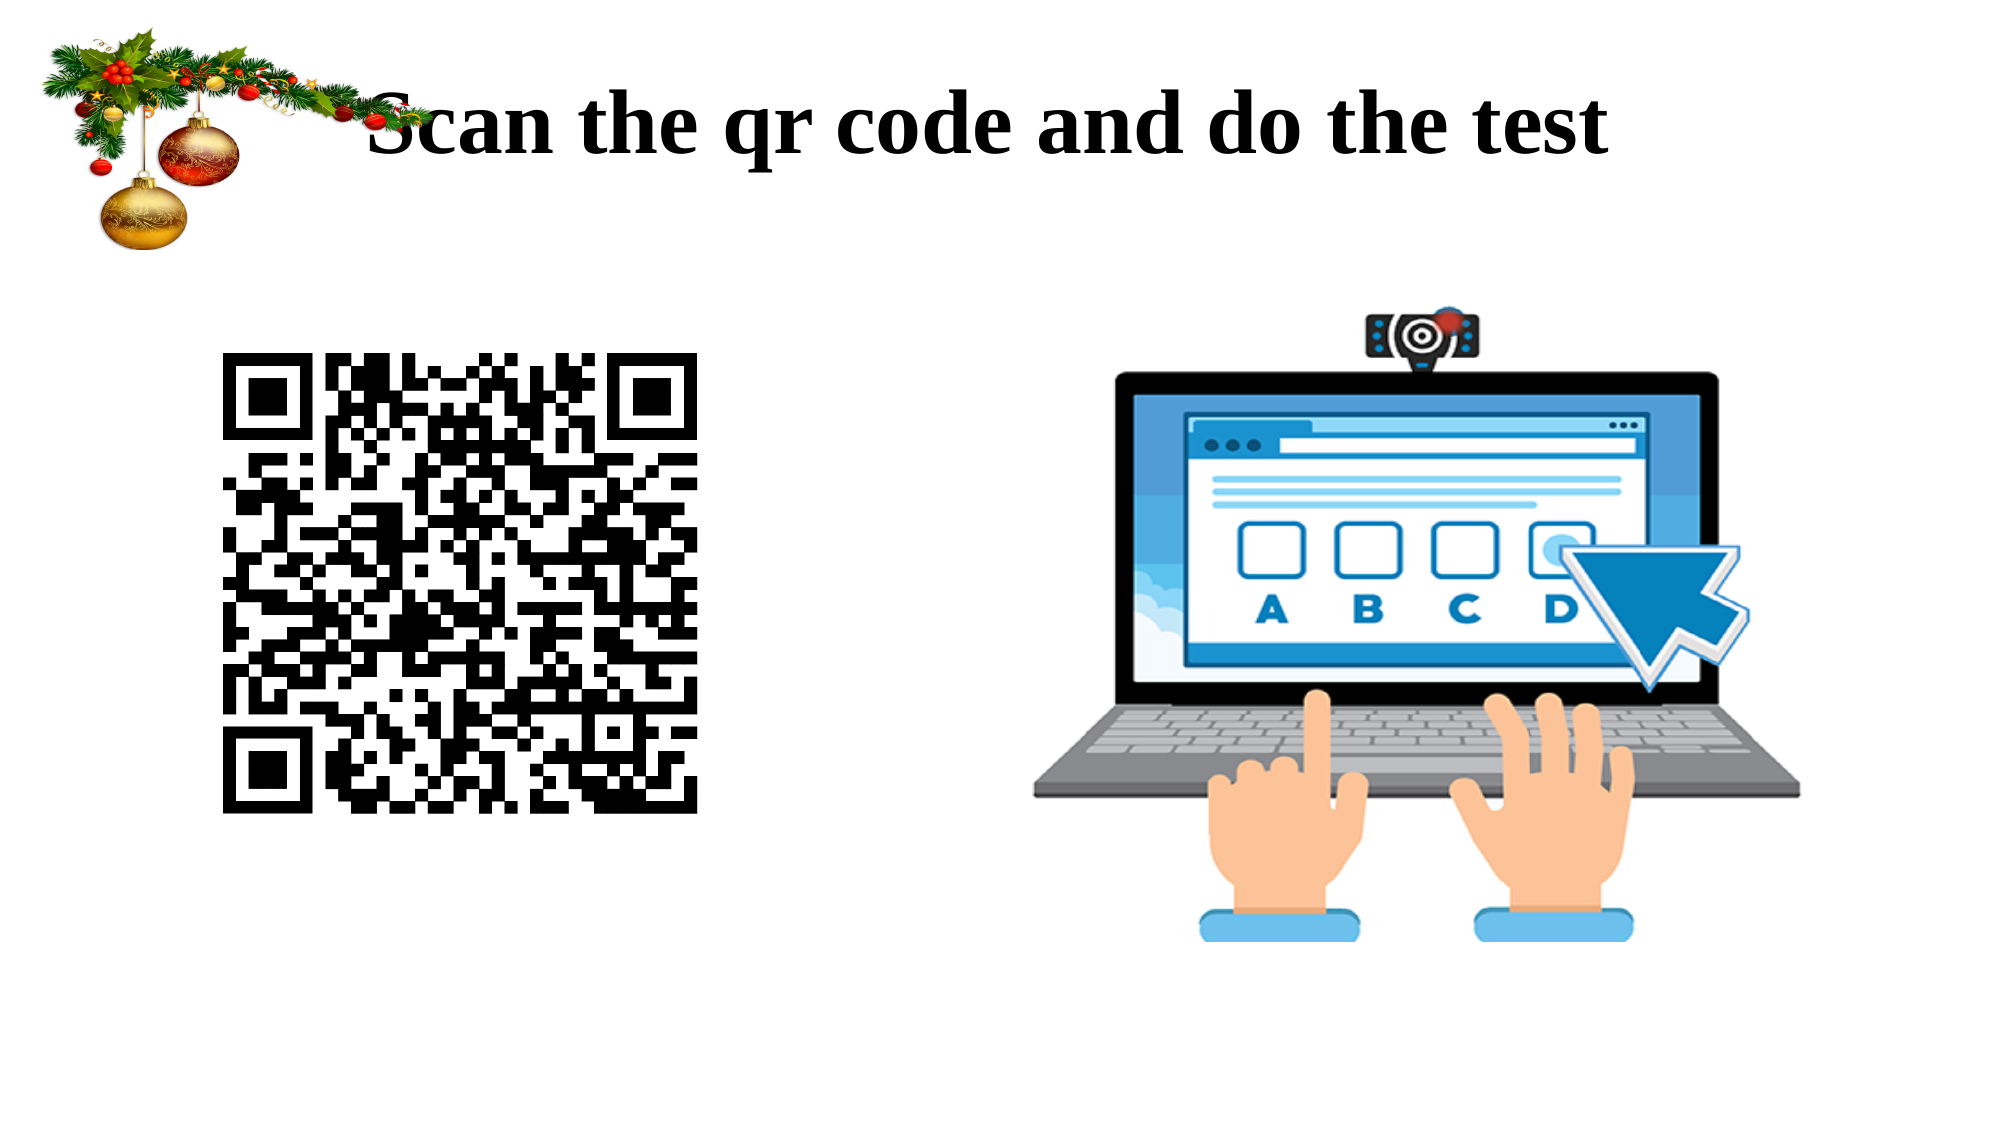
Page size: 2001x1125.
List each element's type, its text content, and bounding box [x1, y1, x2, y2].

title Scan the qr code and do the test [137, 59, 1863, 278]
picture [974, 277, 1863, 979]
picture [42, 27, 434, 251]
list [197, 328, 722, 838]
